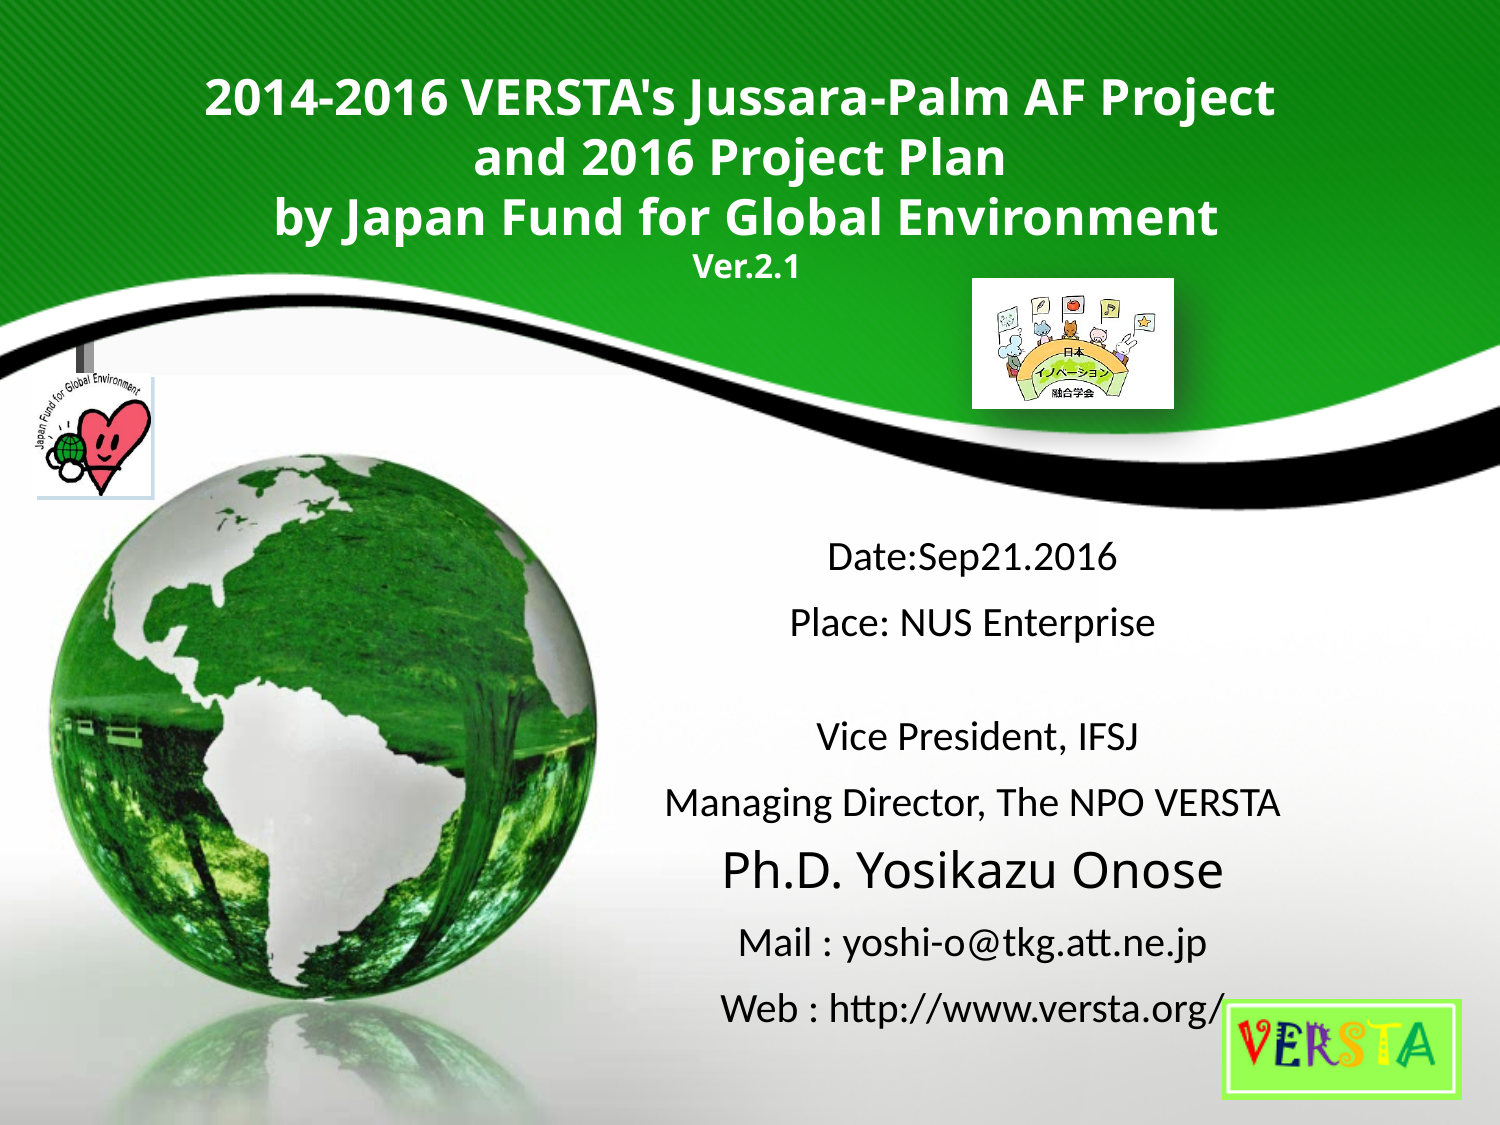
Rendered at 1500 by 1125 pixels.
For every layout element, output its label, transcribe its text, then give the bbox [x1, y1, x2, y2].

picture [0, 0, 1500, 1125]
title 2014-2016 VERSTA's Jussara-Palm AF Project and 2016 Project Plan by Japan Fund for Global Environment Ver.2.1 [34, 54, 1460, 296]
text_box Date:Sep21.2016 Place: NUS Enterprise Vice President, IFSJ Managing Director, The NPO VERSTA Ph.D. Yosikazu Onose Mail : yoshi-o@tkg.att.ne.jp Web : http://www.versta.org/ [572, 456, 1373, 1101]
